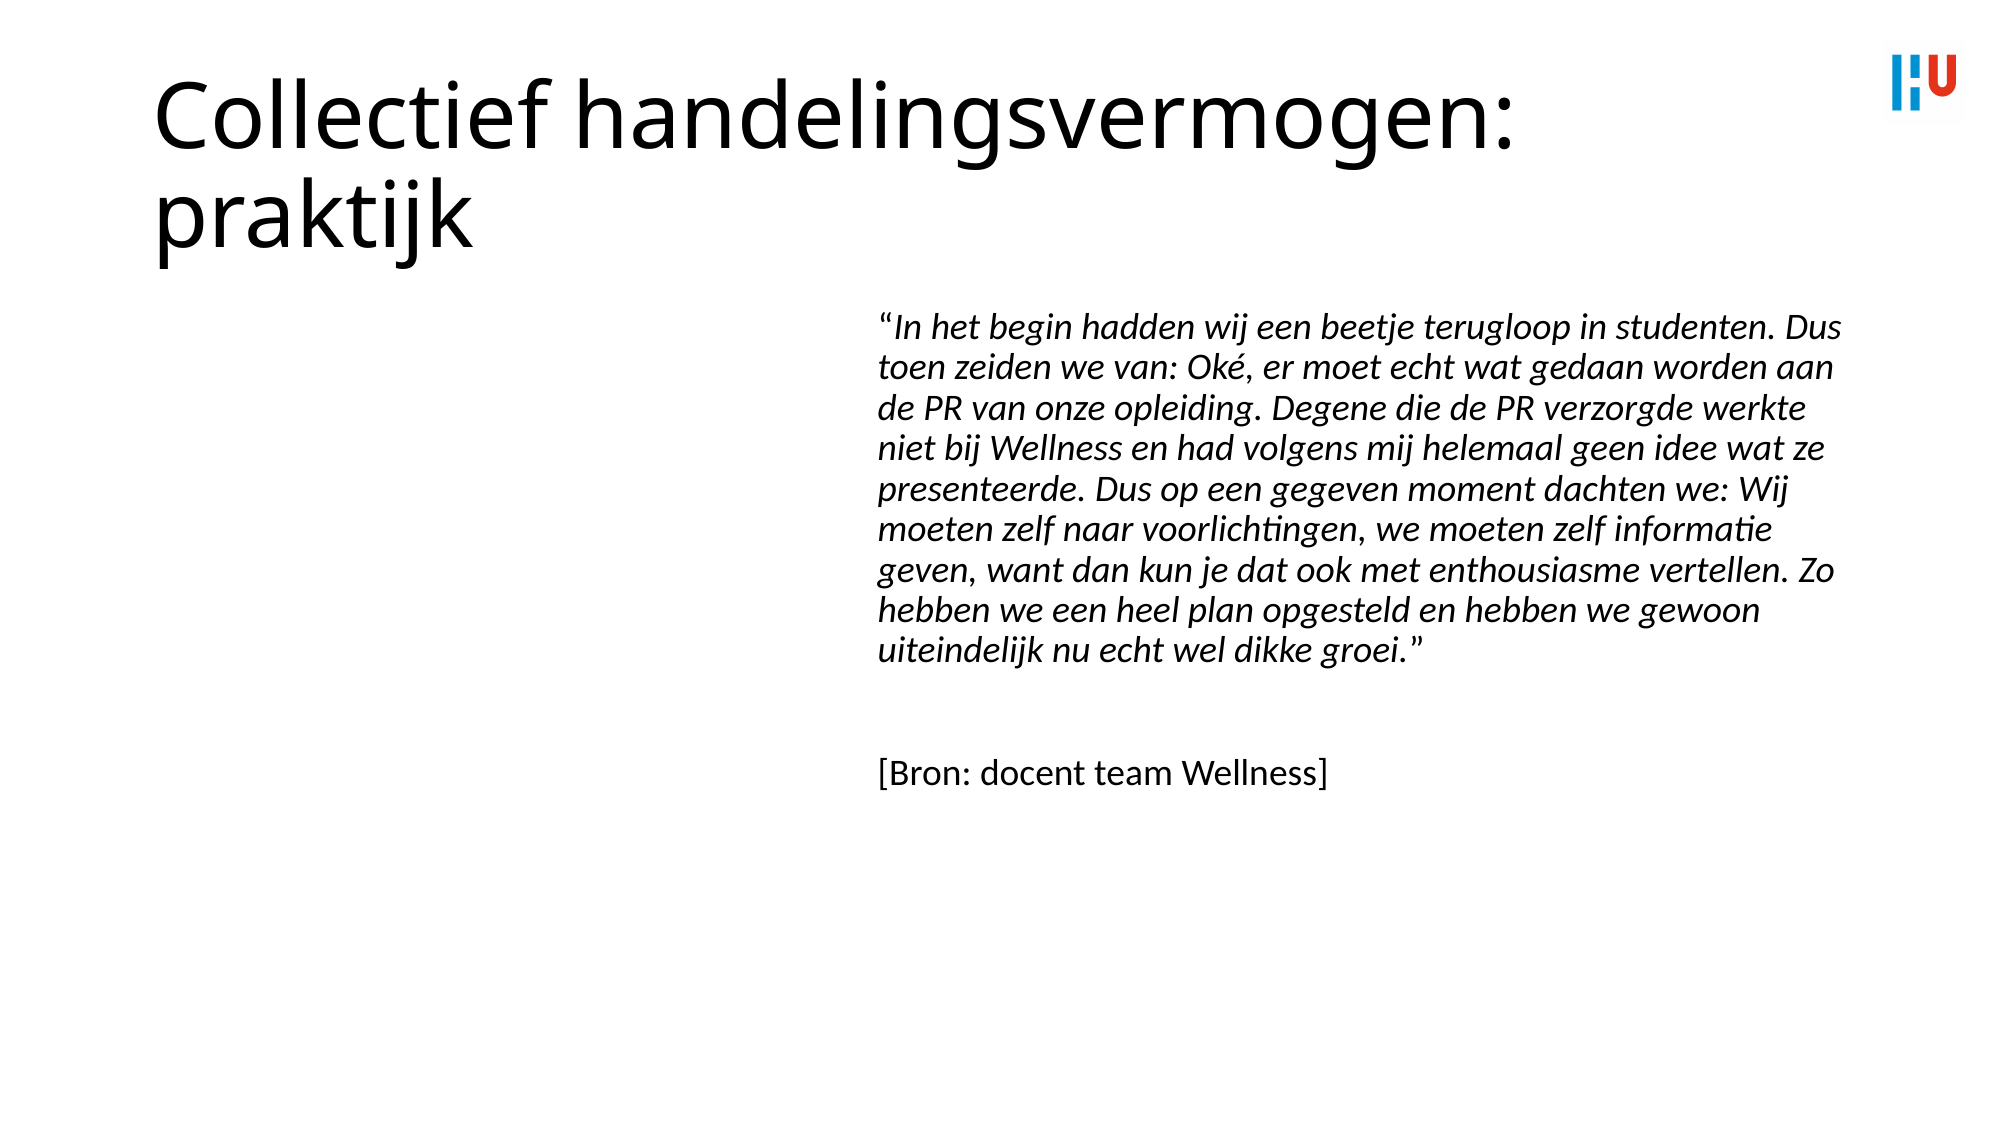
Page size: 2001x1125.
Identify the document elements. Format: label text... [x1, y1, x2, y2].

title Collectief handelingsvermogen: praktijk [137, 59, 1863, 278]
list “In het begin hadden wij een beetje terugloop in studenten. Dus toen zeiden we van: Oké, er moet echt wat gedaan worden aan de PR van onze opleiding. Degene die de PR verzorgde werkte niet bij Wellness en had volgens mij helemaal geen idee wat ze presenteerde. Dus op een gegeven moment dachten we: Wij moeten zelf naar voorlichtingen, we moeten zelf informatie geven, want dan kun je dat ook met enthousiasme vertellen. Zo hebben we een heel plan opgesteld en hebben we gewoon uiteindelijk nu echt wel dikke groei.” [Bron: docent team Wellness] [862, 299, 1863, 1014]
picture [1881, 40, 1966, 125]
